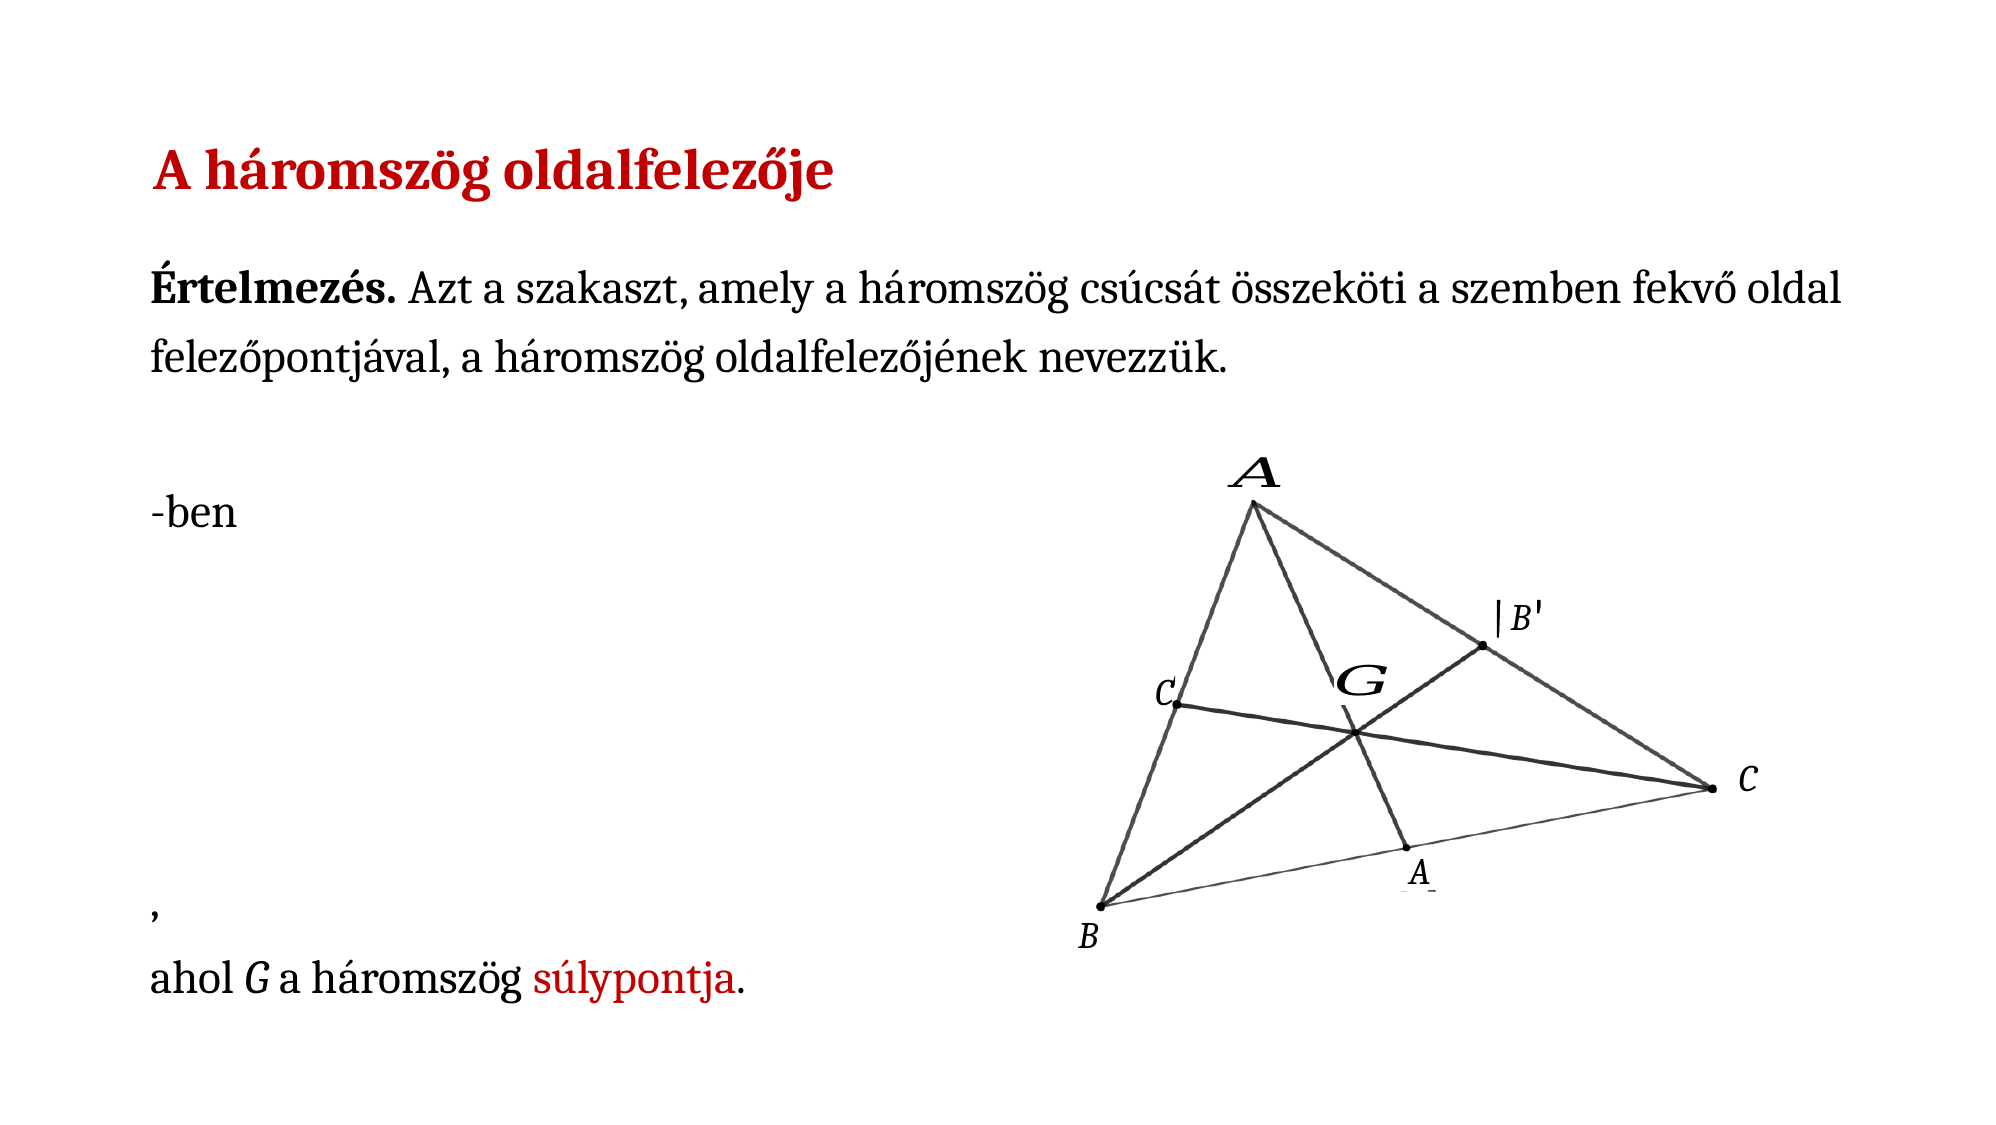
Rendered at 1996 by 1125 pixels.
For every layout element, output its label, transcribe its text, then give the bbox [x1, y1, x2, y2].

title A háromszög oldalfelezője [139, 112, 1835, 220]
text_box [1047, 409, 1786, 1013]
